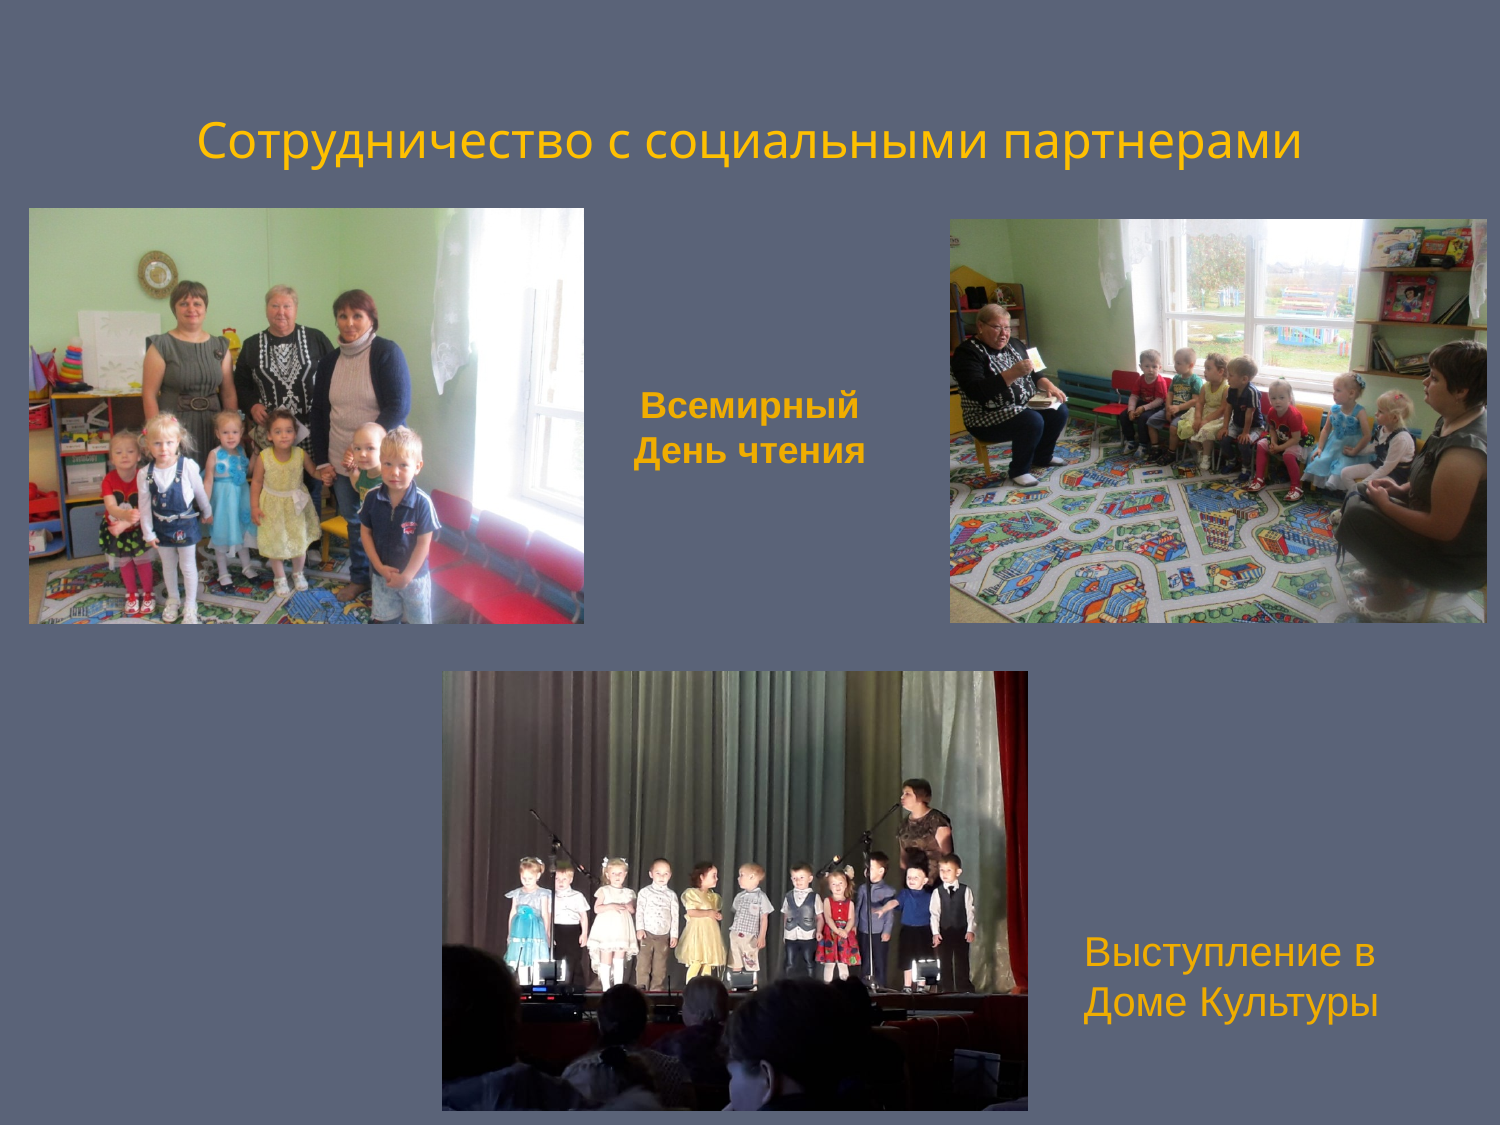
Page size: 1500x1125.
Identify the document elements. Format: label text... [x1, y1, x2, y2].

list Всемирный День чтения [595, 373, 916, 480]
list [29, 207, 584, 625]
list Выступление в Доме Культуры [1068, 916, 1459, 1038]
picture [442, 671, 1028, 1111]
title Сотрудничество с социальными партнерами [75, 44, 1425, 233]
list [950, 219, 1487, 623]
